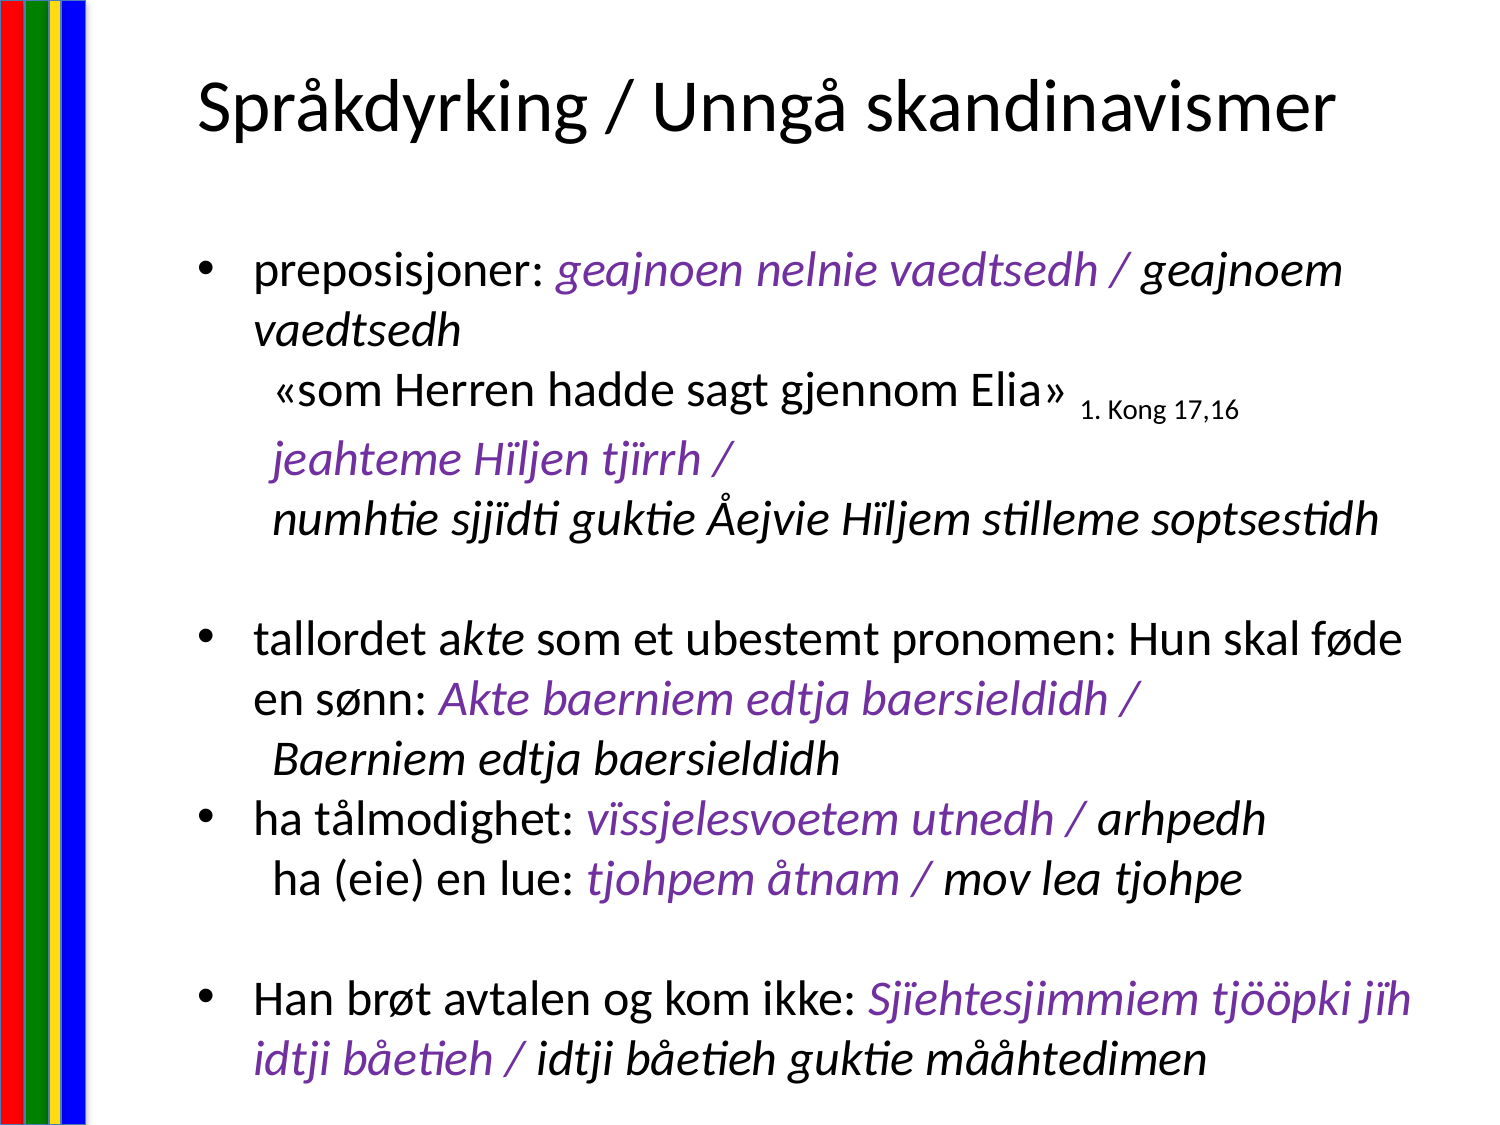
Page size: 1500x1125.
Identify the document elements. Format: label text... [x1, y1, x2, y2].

text_box [24, 0, 46, 1125]
text_box [48, 0, 62, 1125]
text_box [0, 0, 22, 1125]
text_box Språkdyrking / Unngå skandinavismer preposisjoner: geajnoen nelnie vaedtsedh / geajnoem vaedtsedh «som Herren hadde sagt gjennom Elia» 1. Kong 17,16 jeahteme Hïljen tjïrrh / numhtie sjjïdti guktie Åejvie Hïljem stilleme soptsestidh tallordet akte som et ubestemt pronomen: Hun skal føde en sønn: Akte baerniem edtja baersieldidh / Baerniem edtja baersieldidh ha tålmodighet: vïssjelesvoetem utnedh / arhpedh ha (eie) en lue: tjohpem åtnam / mov lea tjohpe Han brøt avtalen og kom ikke: Sjïehtesjimmiem tjööpki jïh idtji båetieh / idtji båetieh guktie mååhtedimen [182, 49, 1451, 1093]
text_box [63, 0, 86, 1125]
